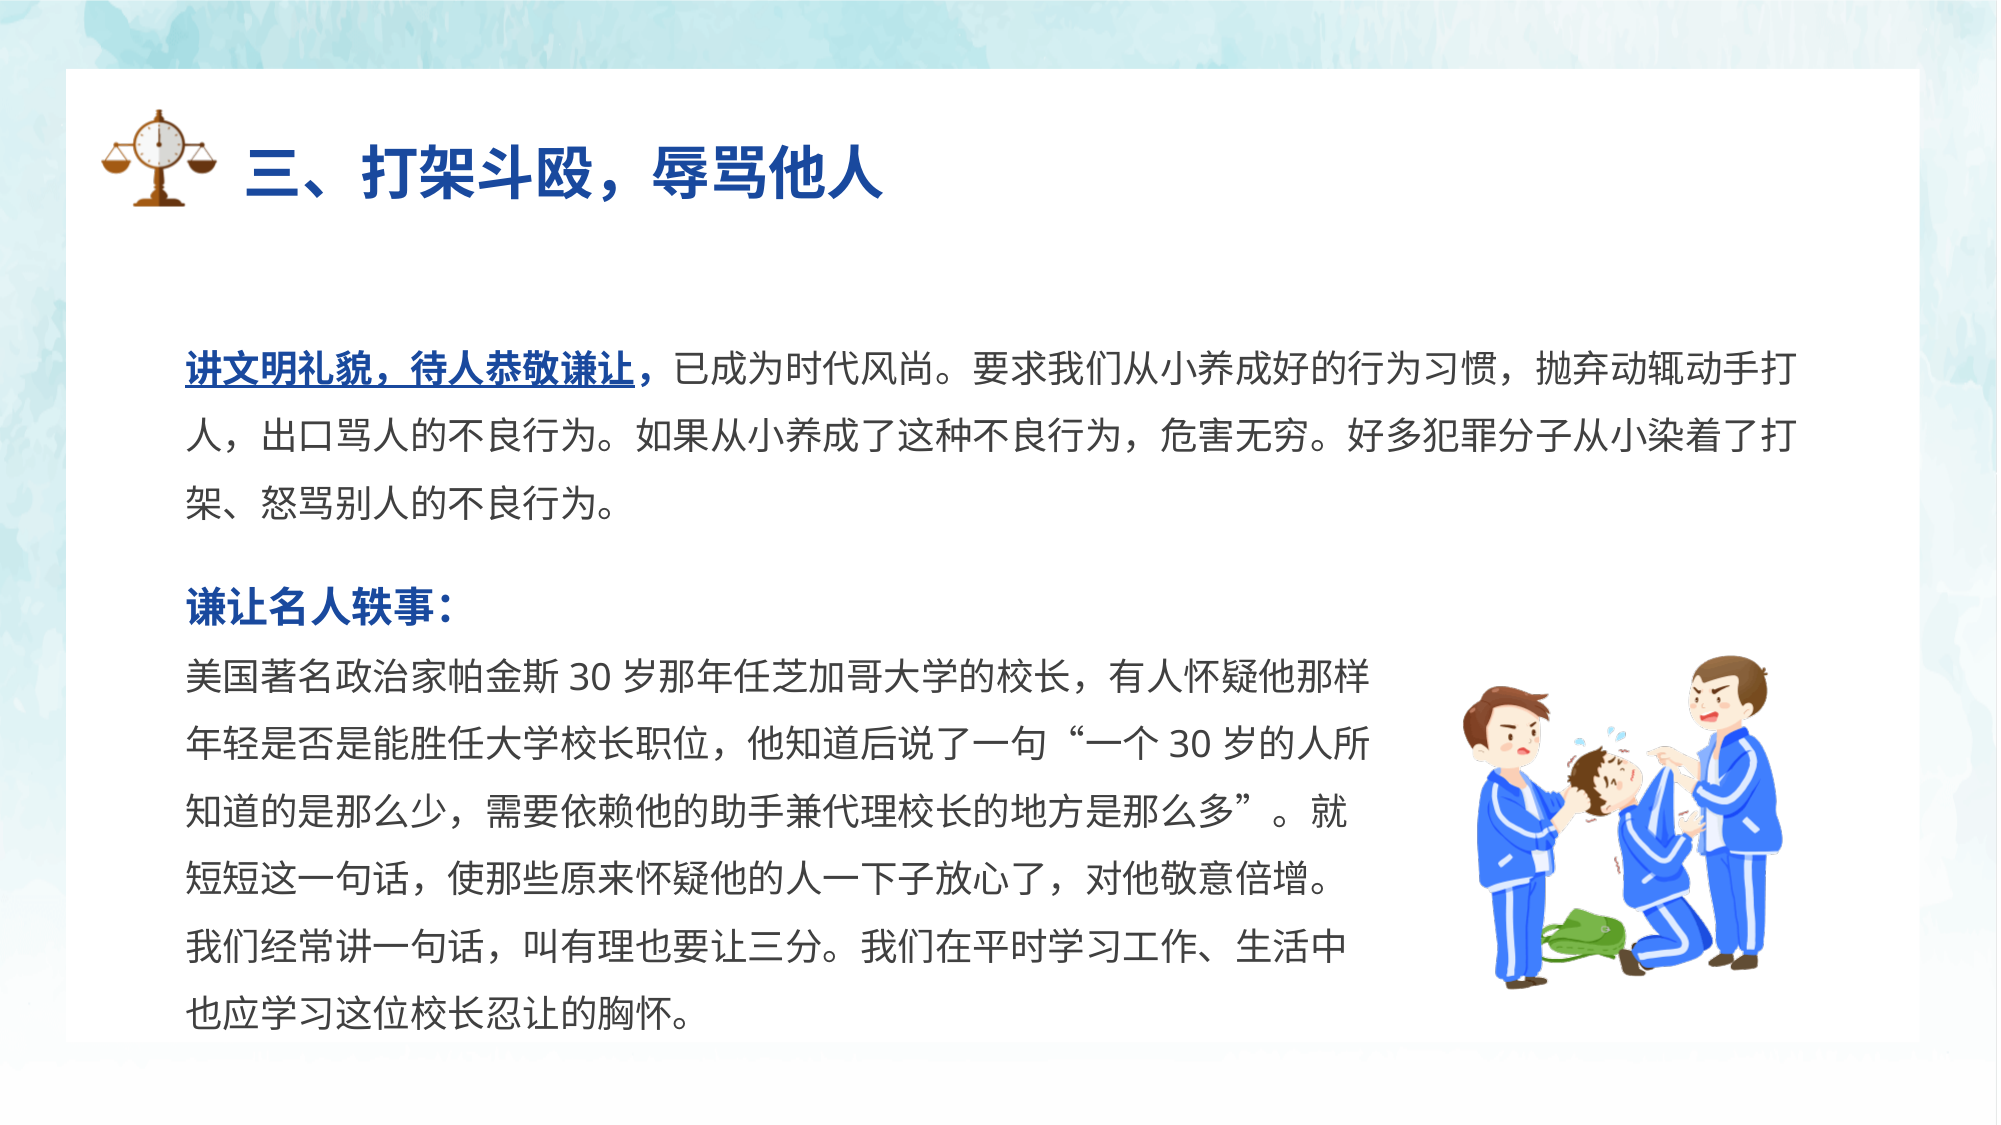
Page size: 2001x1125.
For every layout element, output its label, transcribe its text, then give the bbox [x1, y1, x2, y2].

text_box 谦让名人轶事： 美国著名政治家帕金斯30岁那年任芝加哥大学的校长，有人怀疑他那样年轻是否是能胜任大学校长职位，他知道后说了一句“一个30岁的人所知道的是那么少，需要依赖他的助手兼代理校长的地方是那么多”。就短短这一句话，使那些原来怀疑他的人一下子放心了，对他敬意倍增。我们经常讲一句话，叫有理也要让三分。我们在平时学习工作、生活中也应学习这位校长忍让的胸怀。 [170, 548, 1359, 1043]
picture [0, 0, 2001, 1125]
text_box 讲文明礼貌，待人恭敬谦让，已成为时代风尚。要求我们从小养成好的行为习惯，抛弃动辄动手打人，出口骂人的不良行为。如果从小养成了这种不良行为，危害无穷。好多犯罪分子从小染着了打架、怒骂别人的不良行为。 [170, 314, 1830, 532]
text_box 三、打架斗殴，辱骂他人 [228, 128, 1085, 214]
